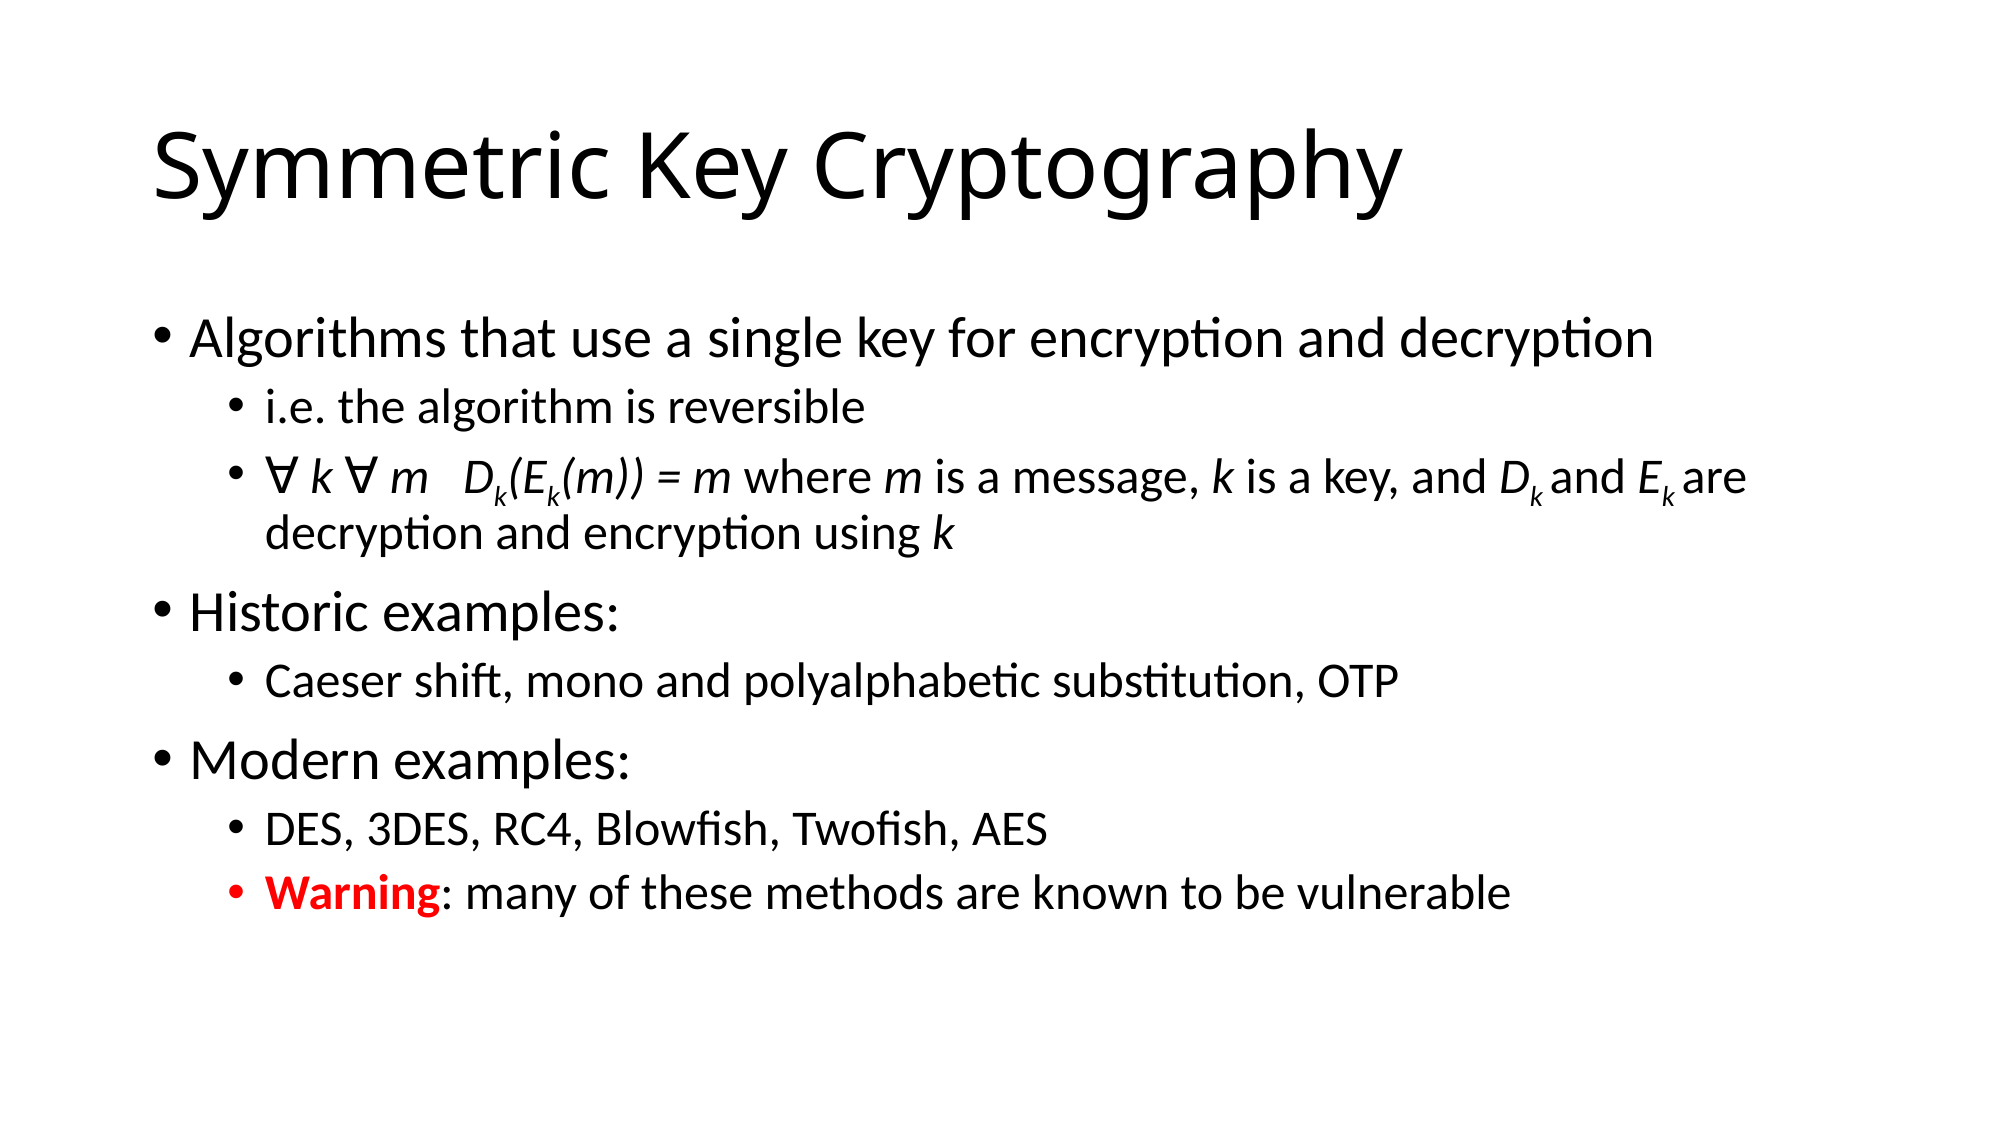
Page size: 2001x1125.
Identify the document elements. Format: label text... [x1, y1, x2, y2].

list Algorithms that use a single key for encryption and decryption i.e. the algorithm is reversible ∀ k ∀ m Dk(Ek(m)) = m where m is a message, k is a key, and Dk and Ek are decryption and encryption using k Historic examples: Caeser shift, mono and polyalphabetic substitution, OTP Modern examples: DES, 3DES, RC4, Blowfish, Twofish, AES Warning: many of these methods are known to be vulnerable [137, 299, 1863, 1014]
title Symmetric Key Cryptography [137, 59, 1863, 278]
